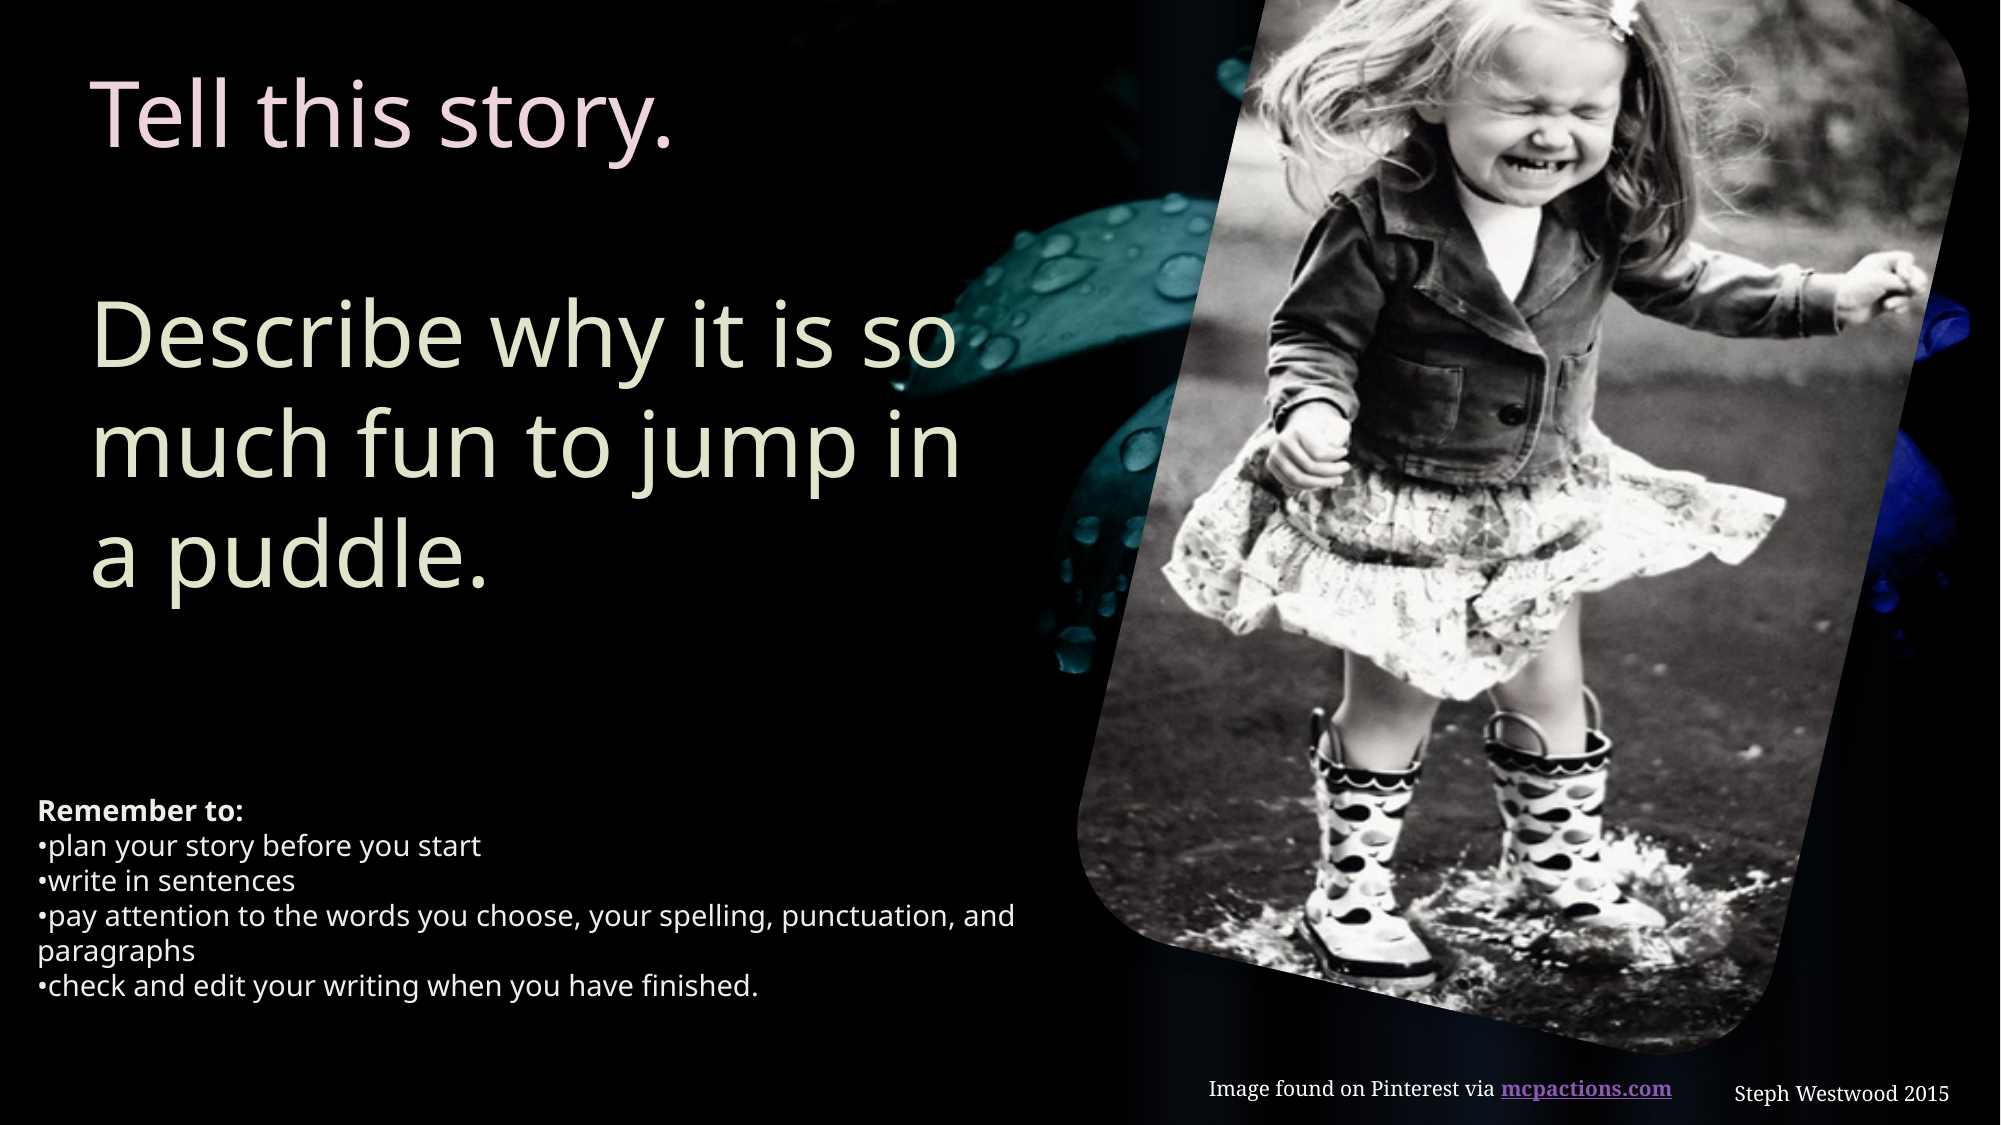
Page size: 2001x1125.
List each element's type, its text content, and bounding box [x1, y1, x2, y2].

text_box Remember to: •plan your story before you start •write in sentences •pay attention to the words you choose, your spelling, punctuation, and paragraphs •check and edit your writing when you have finished. [22, 785, 1095, 1010]
picture [0, 0, 2001, 1125]
text_box Steph Westwood 2015 [1719, 1072, 1965, 1113]
text_box Image found on Pinterest via mcpactions.com [1194, 1067, 1916, 1111]
text_box Tell this story. Describe why it is so much fun to jump in a puddle. [75, 48, 1017, 614]
